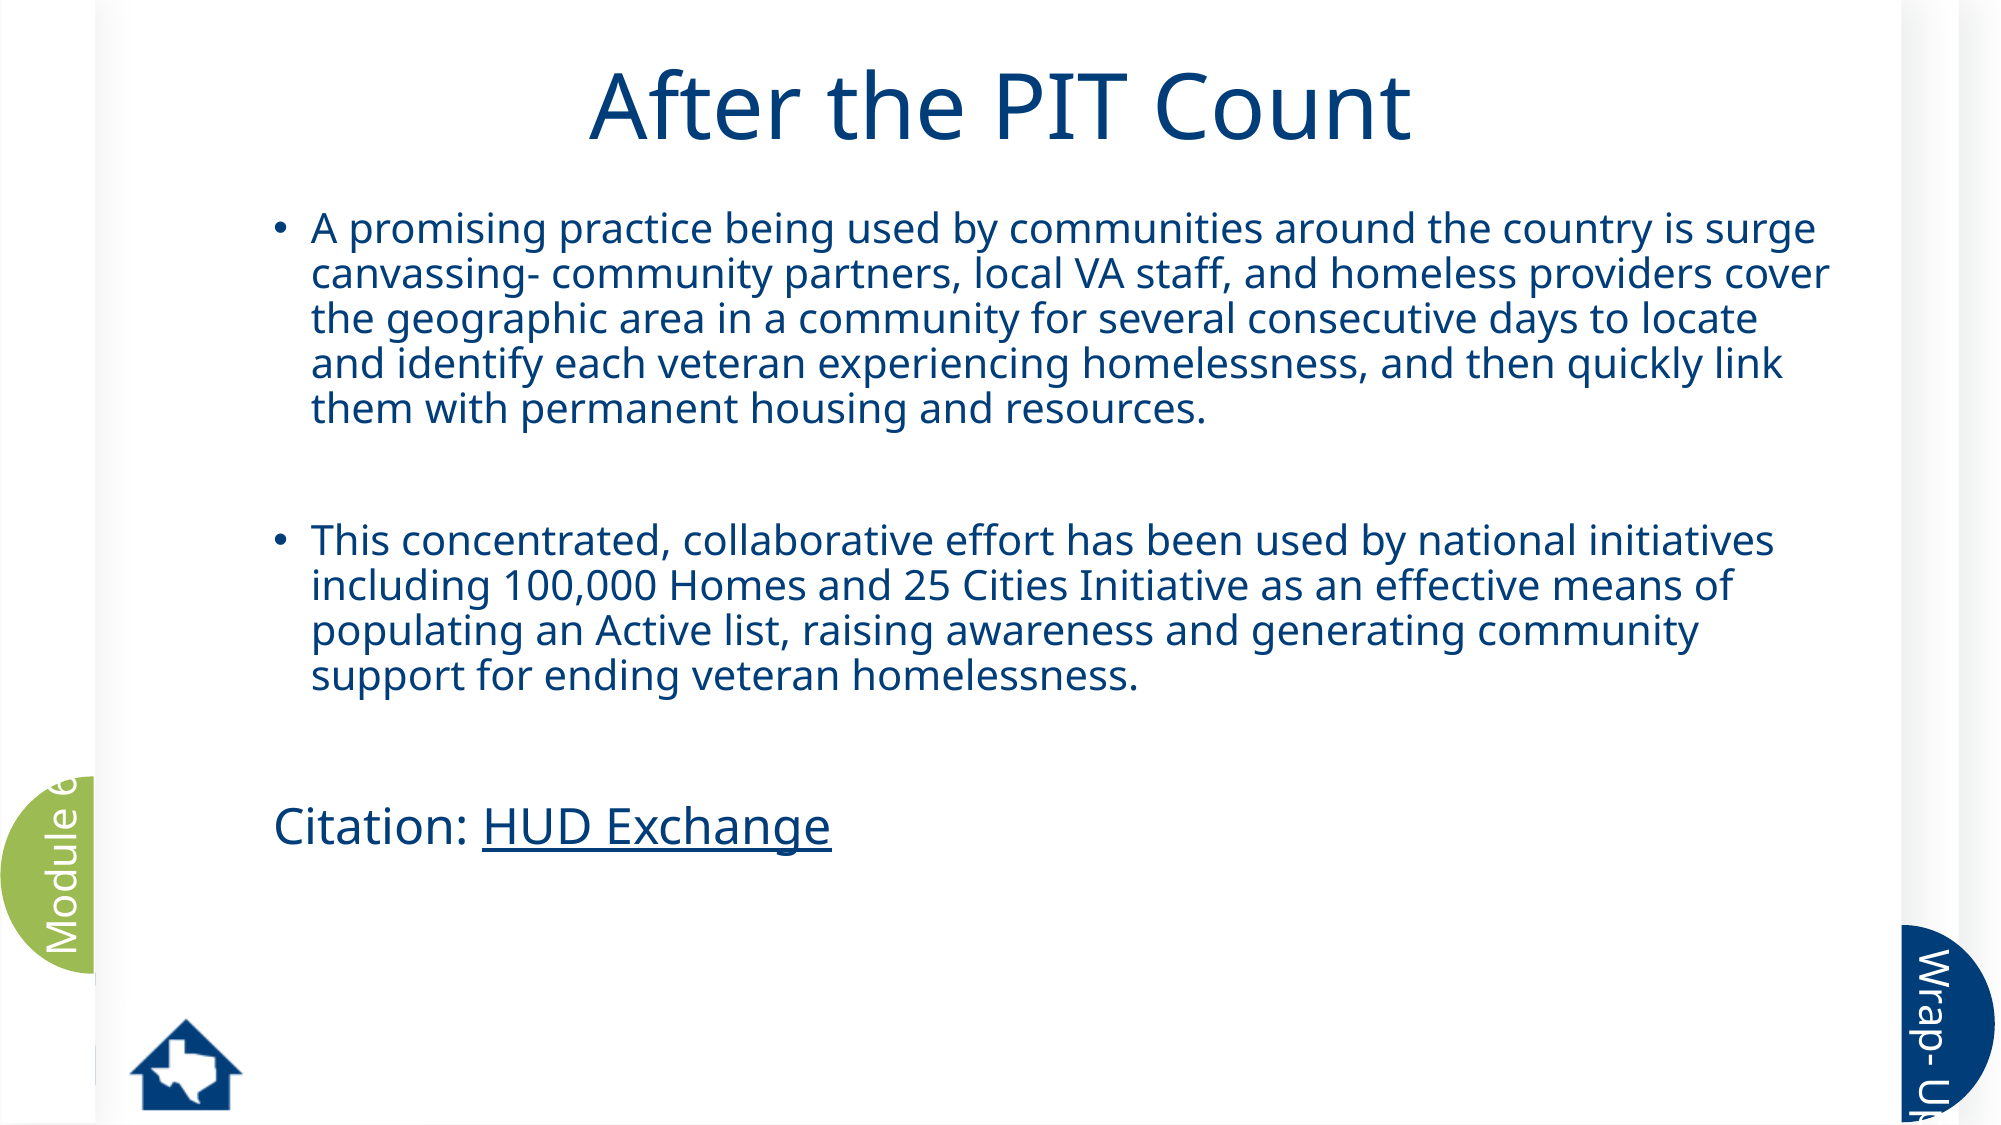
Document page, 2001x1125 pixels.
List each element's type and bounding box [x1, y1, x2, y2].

text_box [1, 0, 1994, 1125]
